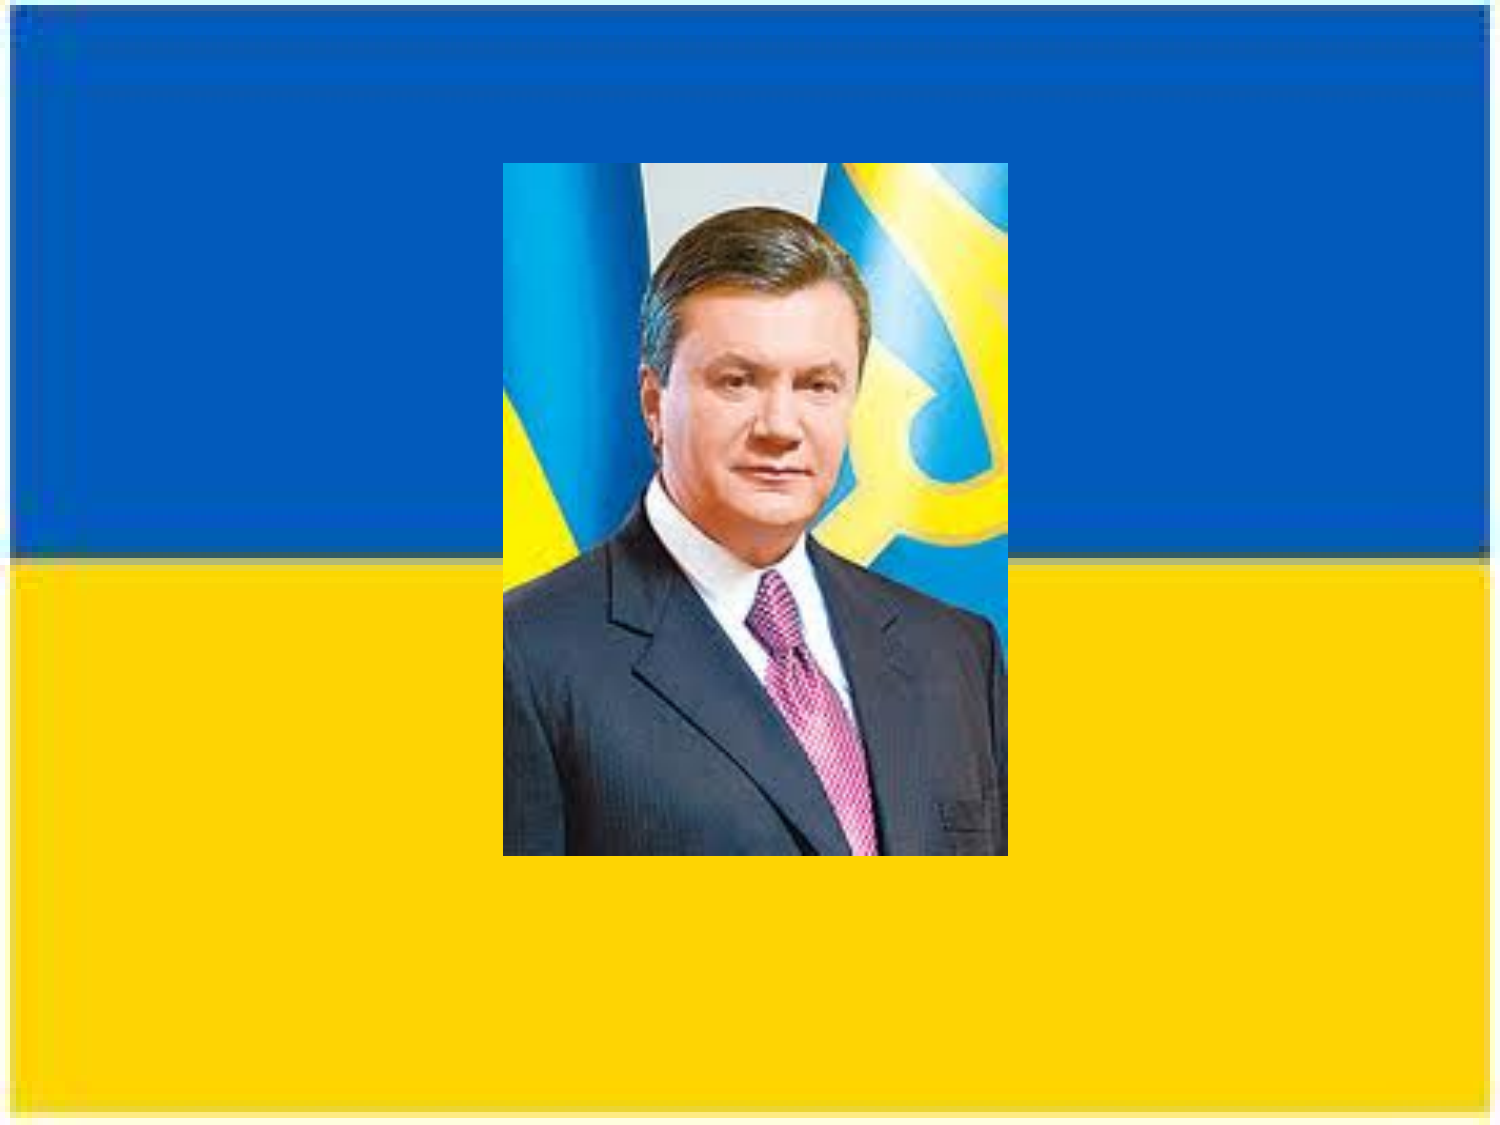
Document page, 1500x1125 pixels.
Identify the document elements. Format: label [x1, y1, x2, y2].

picture [0, 0, 1500, 1125]
list [503, 163, 1009, 856]
